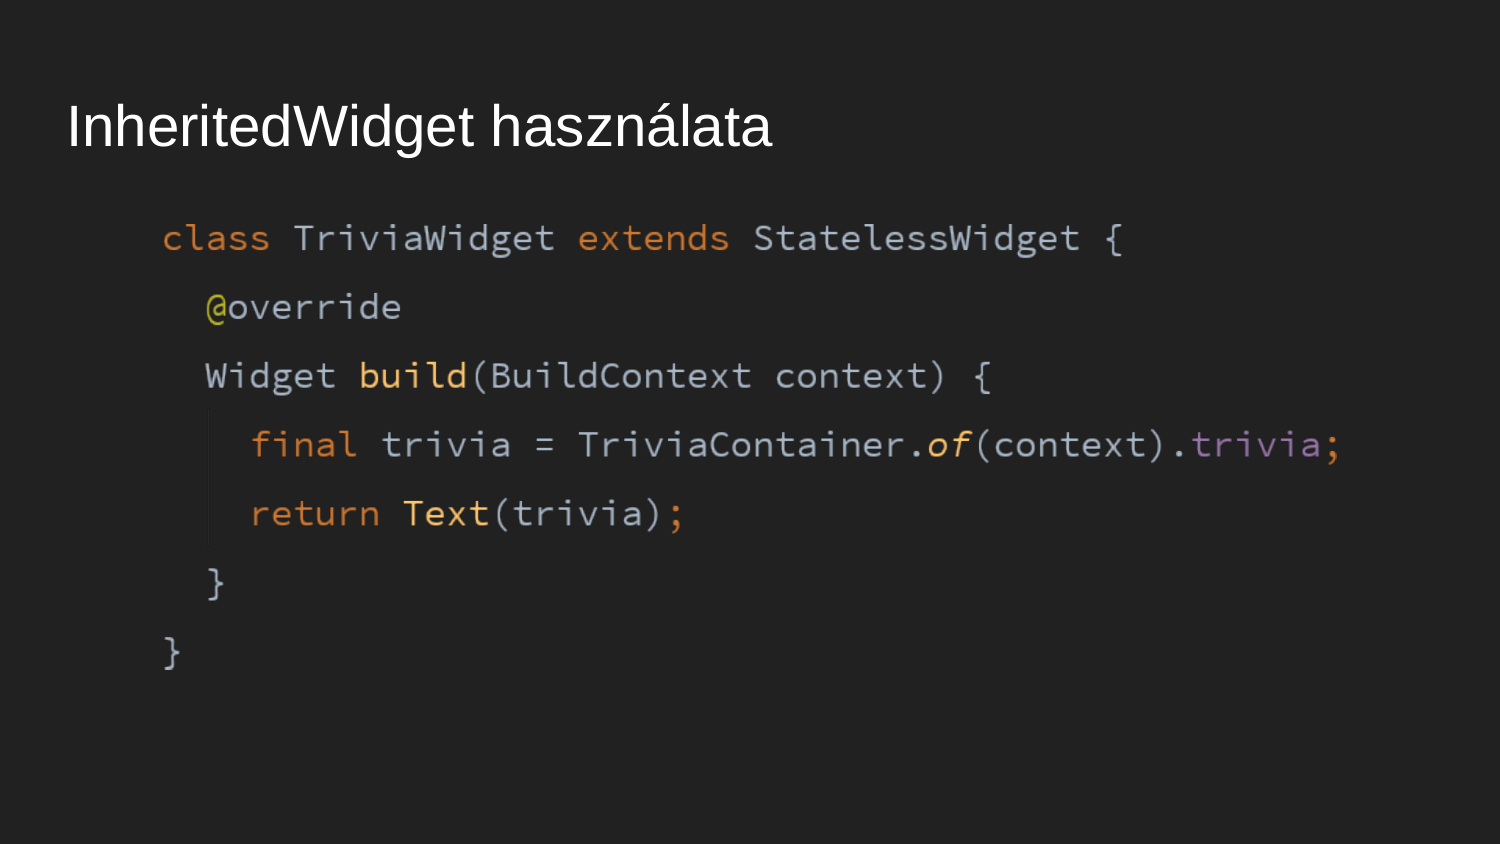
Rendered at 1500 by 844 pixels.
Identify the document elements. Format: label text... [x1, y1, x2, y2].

picture [162, 223, 1337, 670]
title InheritedWidget használata [51, 72, 1449, 167]
